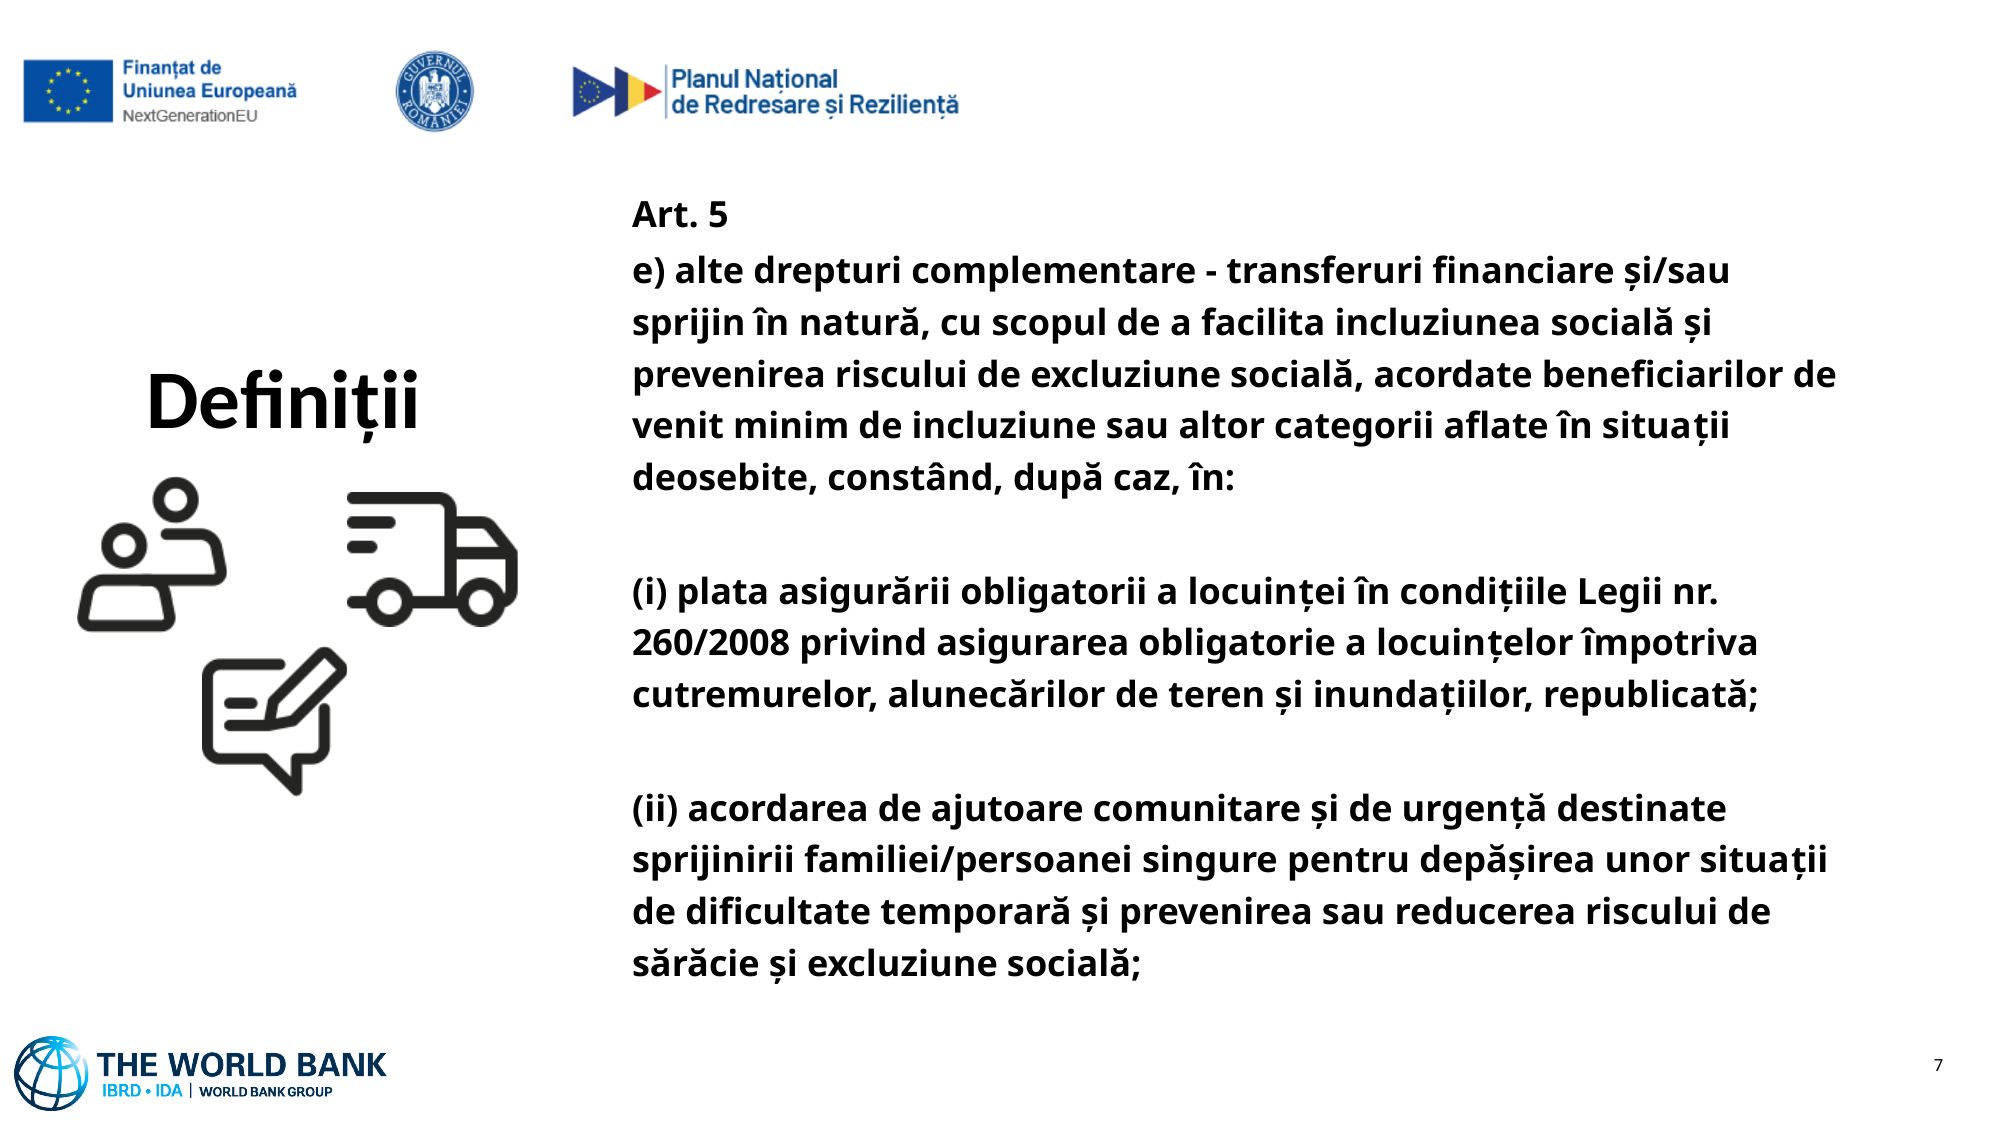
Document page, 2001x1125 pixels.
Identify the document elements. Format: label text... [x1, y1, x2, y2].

picture [14, 1036, 387, 1111]
list Art. 5 e) alte drepturi complementare - transferuri financiare şi/sau sprijin în natură, cu scopul de a facilita incluziunea socială şi prevenirea riscului de excluziune socială, acordate beneficiarilor de venit minim de incluziune sau altor categorii aflate în situaţii deosebite, constând, după caz, în: (i) plata asigurării obligatorii a locuinţei în condiţiile Legii nr. 260/2008 privind asigurarea obligatorie a locuinţelor împotriva cutremurelor, alunecărilor de teren şi inundaţiilor, republicată; (ii) acordarea de ajutoare comunitare şi de urgenţă destinate sprijinirii familiei/persoanei singure pentru depăşirea unor situaţii de dificultate temporară şi prevenirea sau reducerea riscului de sărăcie şi excluziune socială; [617, 141, 1869, 1013]
title Definiții [131, 337, 563, 772]
picture [36, 1049, 49, 1060]
slide_number 7 [1841, 1036, 1959, 1097]
picture [47, 1051, 58, 1065]
picture [20, 0, 960, 170]
text_box [202, 646, 348, 797]
text_box [347, 492, 518, 627]
text_box [77, 476, 228, 633]
